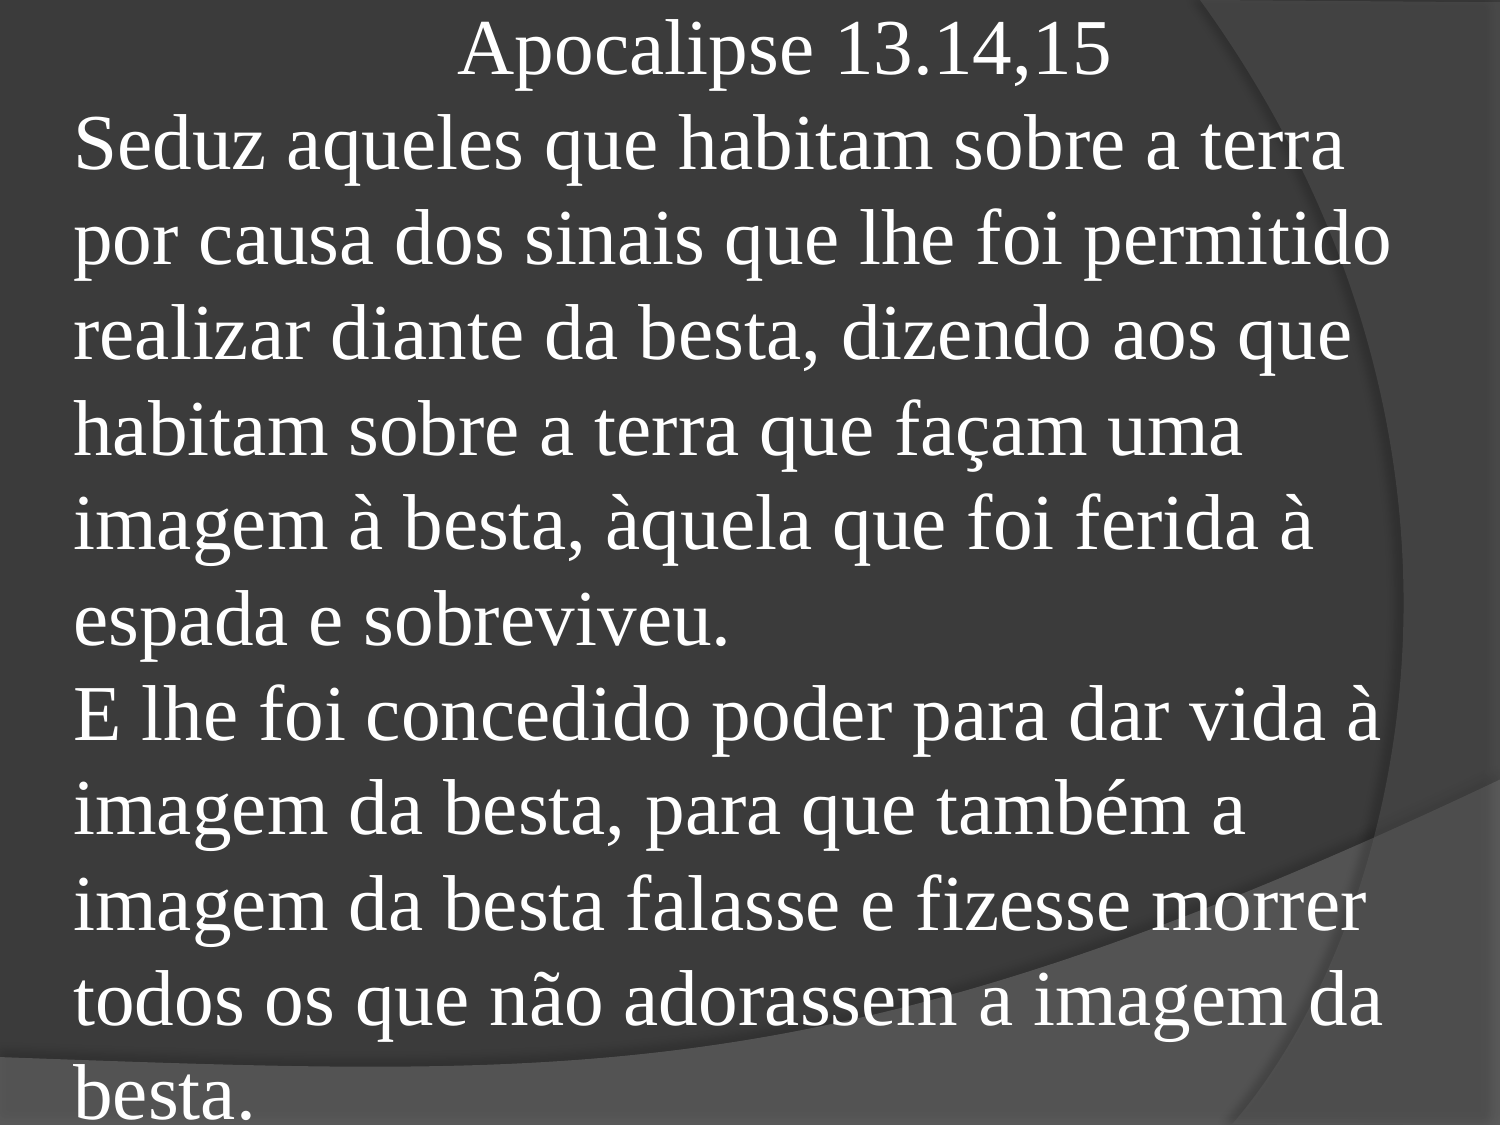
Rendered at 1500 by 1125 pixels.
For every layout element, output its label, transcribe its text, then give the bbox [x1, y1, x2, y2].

text_box Apocalipse 13.14,15 Seduz aqueles que habitam sobre a terra por causa dos sinais que lhe foi permitido realizar diante da besta, dizendo aos que habitam sobre a terra que façam uma imagem à besta, àquela que foi ferida à espada e sobreviveu. E lhe foi concedido poder para dar vida à imagem da besta, para que também a imagem da besta falasse e fizesse morrer todos os que não adorassem a imagem da besta. [58, 0, 1500, 1125]
